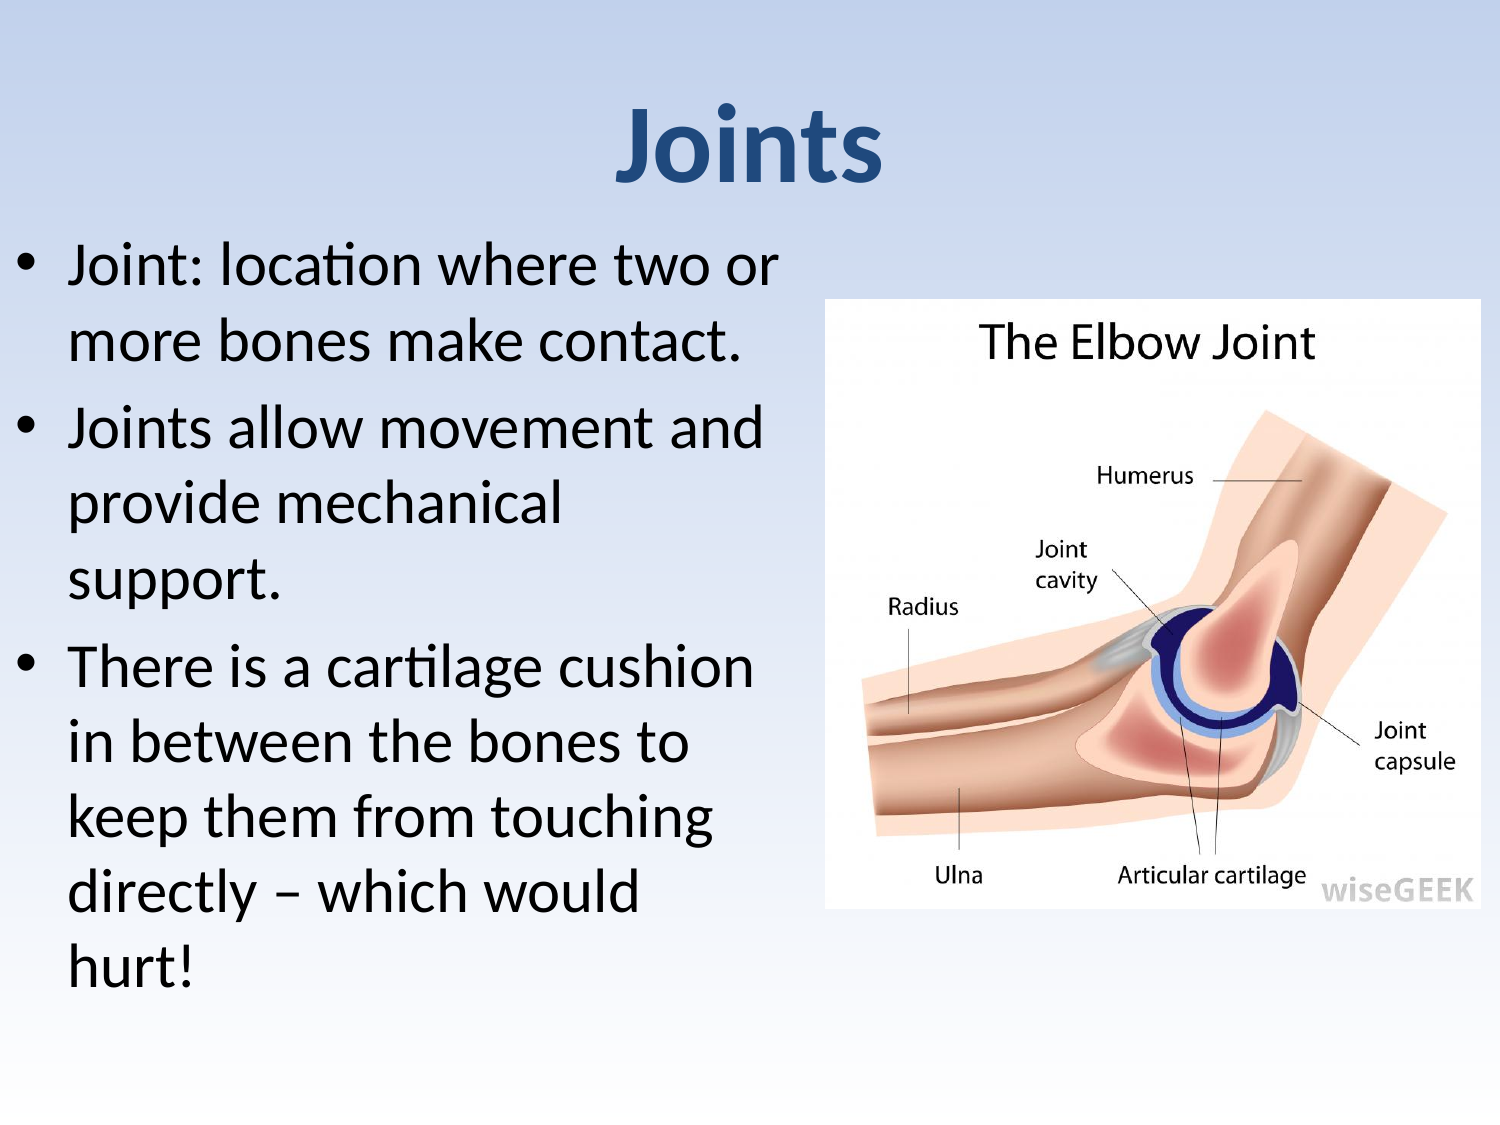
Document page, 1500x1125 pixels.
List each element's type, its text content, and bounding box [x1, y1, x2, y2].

picture [824, 299, 1481, 910]
list Joint: location where two or more bones make contact. Joints allow movement and provide mechanical support. There is a cartilage cushion in between the bones to keep them from touching directly – which would hurt! [0, 215, 800, 1088]
text_box Joints [74, 62, 1425, 213]
